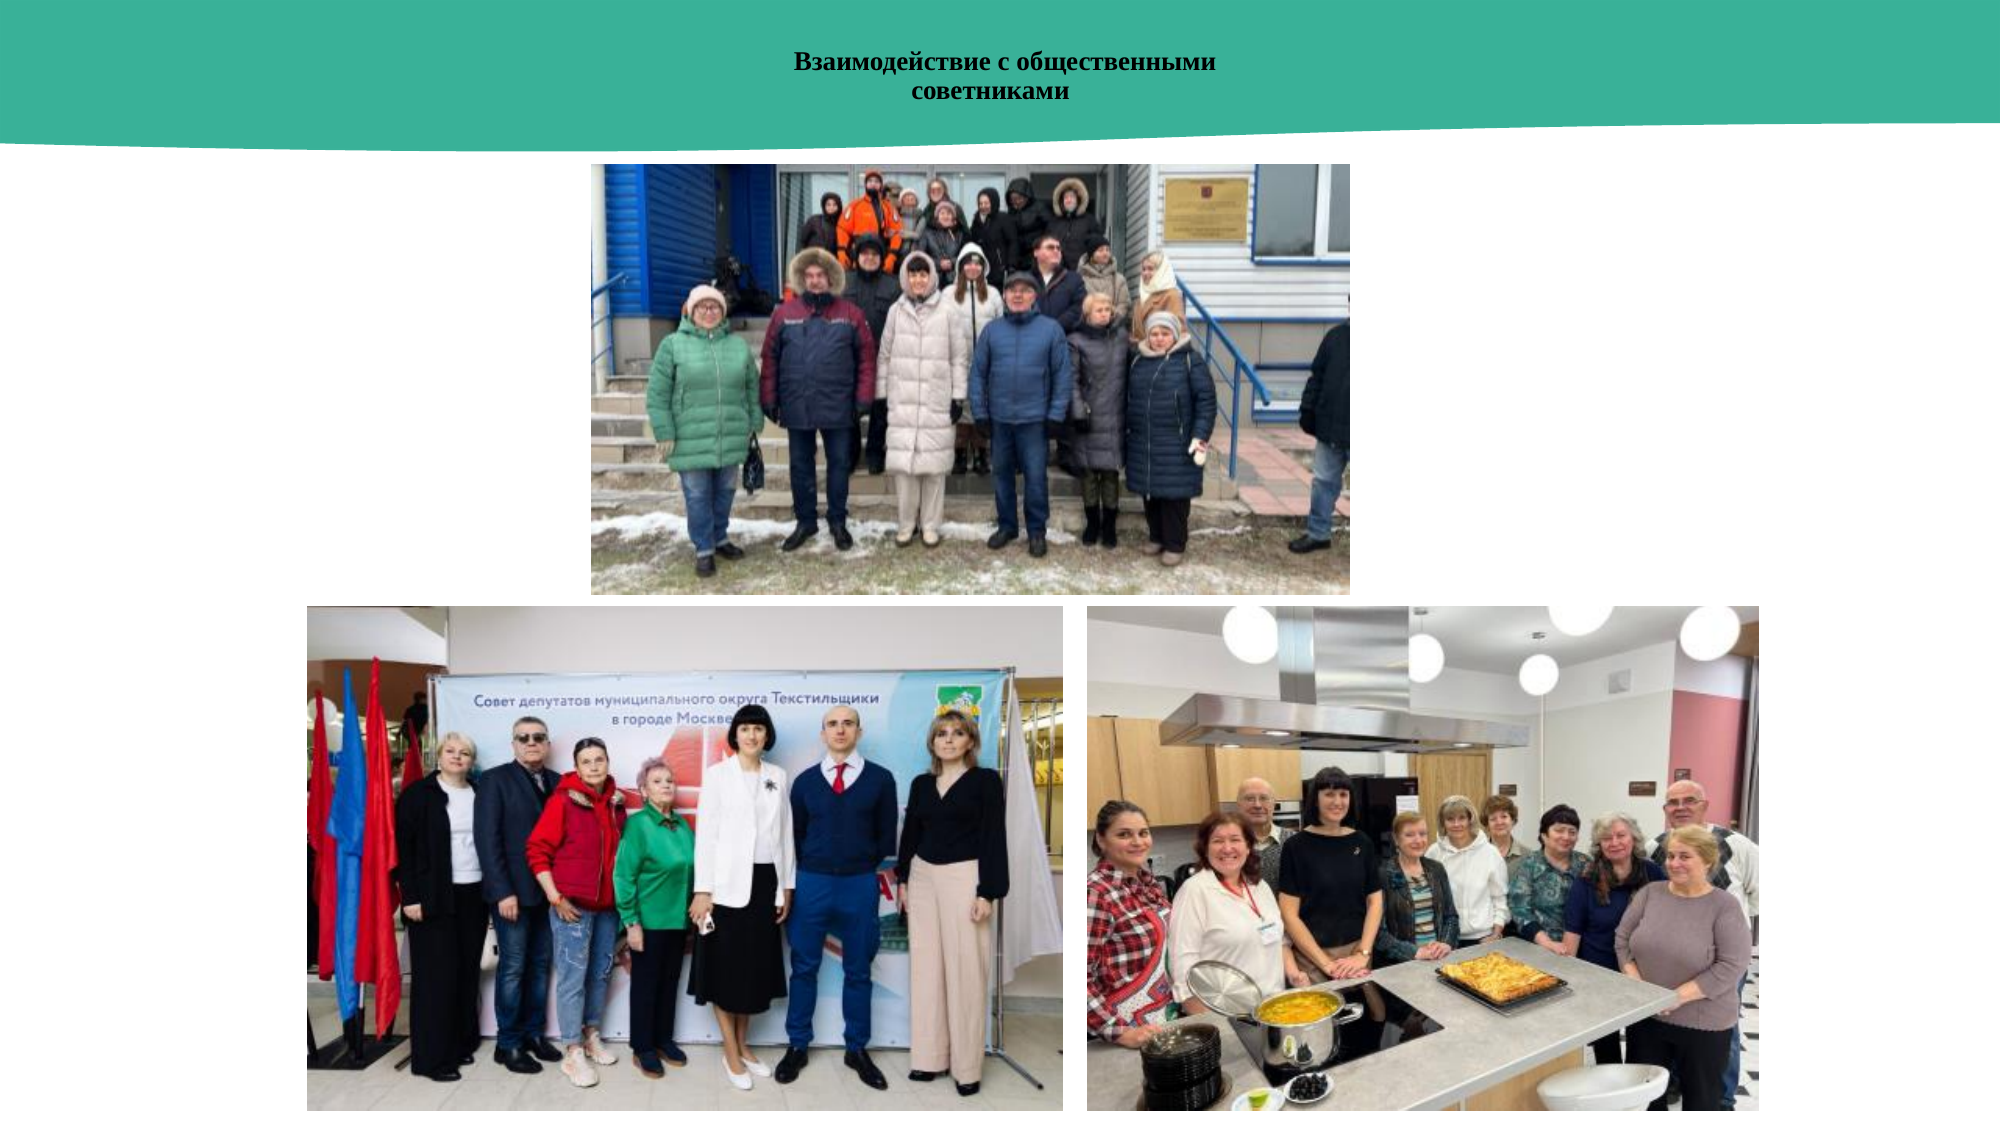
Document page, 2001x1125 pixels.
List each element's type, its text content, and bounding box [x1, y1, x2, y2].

text_box [0, 0, 2000, 152]
picture [307, 606, 1063, 1111]
picture [591, 164, 1350, 595]
title Взаимодействие с общественными советниками [127, 39, 1853, 114]
picture [1087, 606, 1759, 1111]
